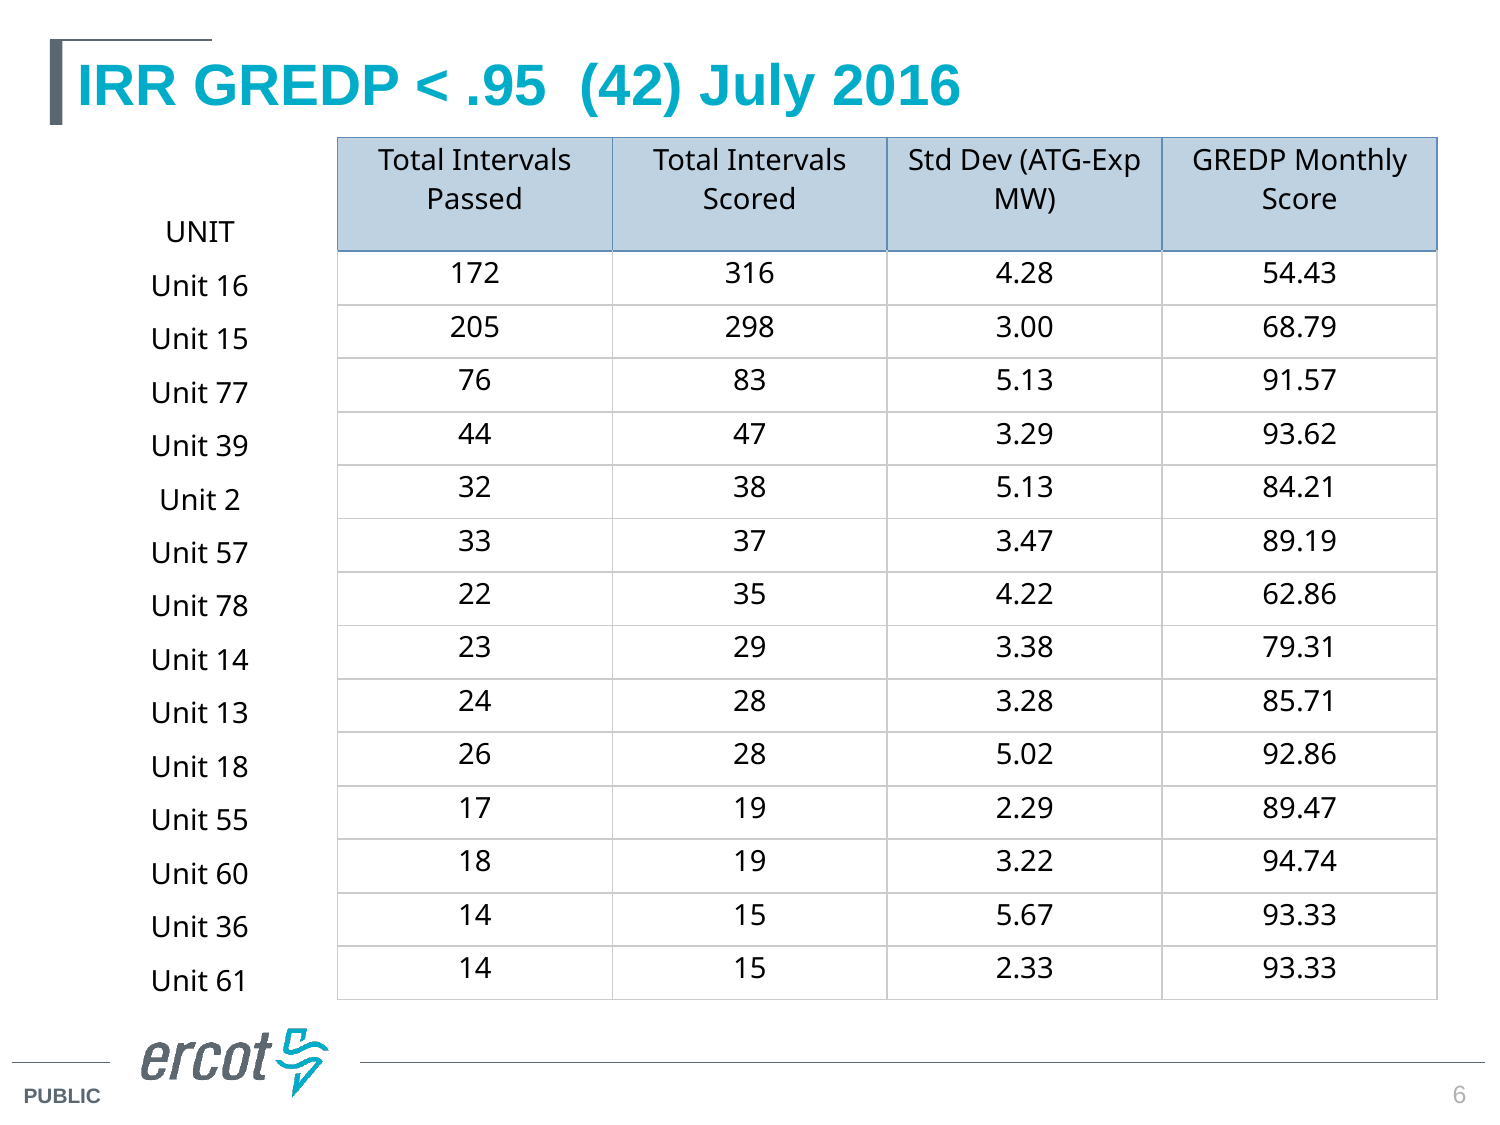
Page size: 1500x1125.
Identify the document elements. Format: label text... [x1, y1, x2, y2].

table_cell 28 [613, 680, 886, 731]
table_cell 3.47 [888, 519, 1161, 571]
table_cell 47 [613, 413, 886, 464]
table_cell Unit 36 [62, 893, 337, 946]
table_cell 44 [338, 413, 612, 464]
title IRR GREDP < .95 (42) July 2016 [62, 39, 1450, 138]
table_header UNIT [62, 137, 337, 251]
table_cell 32 [338, 466, 612, 518]
table_cell Unit 2 [62, 465, 337, 519]
table_cell 37 [613, 519, 886, 571]
table_cell 19 [613, 787, 886, 838]
table_cell 29 [613, 626, 886, 678]
table_cell 93.33 [1163, 947, 1436, 999]
table_cell 14 [338, 947, 612, 999]
table_cell 33 [338, 519, 612, 571]
table_cell 2.29 [888, 787, 1161, 838]
table_cell 68.79 [1163, 306, 1436, 357]
table_cell Unit 16 [62, 251, 337, 305]
table_cell 76 [338, 359, 612, 411]
table_cell 54.43 [1163, 252, 1436, 304]
table_cell 22 [338, 573, 612, 625]
table_cell 4.28 [888, 252, 1161, 304]
table_cell 5.13 [888, 359, 1161, 411]
table_cell 94.74 [1163, 840, 1436, 892]
table_cell Unit 15 [62, 305, 337, 358]
table_cell 5.02 [888, 733, 1161, 785]
table_cell 15 [613, 894, 886, 945]
table_cell Unit 60 [62, 839, 337, 893]
table_cell 62.86 [1163, 573, 1436, 625]
table_cell 2.33 [888, 947, 1161, 999]
table_cell Unit 13 [62, 679, 337, 732]
table_cell Unit 57 [62, 519, 337, 572]
table_cell 3.38 [888, 626, 1161, 678]
table_cell 85.71 [1163, 680, 1436, 731]
table_cell Unit 18 [62, 732, 337, 786]
table_cell Unit 14 [62, 625, 337, 679]
table_cell 18 [338, 840, 612, 892]
table_cell 15 [613, 947, 886, 999]
table_cell 92.86 [1163, 733, 1436, 785]
table_cell 3.28 [888, 680, 1161, 731]
table_cell 3.29 [888, 413, 1161, 464]
table_cell 38 [613, 466, 886, 518]
table_cell 5.13 [888, 466, 1161, 518]
table_cell 35 [613, 573, 886, 625]
picture [137, 1024, 332, 1100]
table_cell Unit 77 [62, 358, 337, 412]
table_cell Unit 39 [62, 412, 337, 465]
table_cell 93.33 [1163, 894, 1436, 945]
table_cell 17 [338, 787, 612, 838]
table_cell Unit 78 [62, 572, 337, 625]
table_cell 172 [338, 252, 612, 304]
slide_number 6 [1437, 1076, 1475, 1112]
table_cell 28 [613, 733, 886, 785]
table_cell 89.47 [1163, 787, 1436, 838]
table_cell 5.67 [888, 894, 1161, 945]
table_header GREDP Monthly Score [1163, 138, 1436, 250]
table_header Total Intervals Passed [338, 138, 612, 250]
table_cell 316 [613, 252, 886, 304]
table_cell 205 [338, 306, 612, 357]
table_cell 3.22 [888, 840, 1161, 892]
table_cell 91.57 [1163, 359, 1436, 411]
table_cell 24 [338, 680, 612, 731]
table_header Std Dev (ATG-Exp MW) [888, 138, 1161, 250]
table_cell 89.19 [1163, 519, 1436, 571]
table_cell 14 [338, 894, 612, 945]
table_cell Unit 61 [62, 946, 337, 1000]
table_cell 26 [338, 733, 612, 785]
table_cell 83 [613, 359, 886, 411]
table_cell 3.00 [888, 306, 1161, 357]
table_cell 84.21 [1163, 466, 1436, 518]
table_cell 19 [613, 840, 886, 892]
table_cell 298 [613, 306, 886, 357]
table_header Total Intervals Scored [613, 138, 886, 250]
table_cell 23 [338, 626, 612, 678]
table_cell 93.62 [1163, 413, 1436, 464]
table_cell 4.22 [888, 573, 1161, 625]
table_cell 79.31 [1163, 626, 1436, 678]
table_cell Unit 55 [62, 786, 337, 839]
